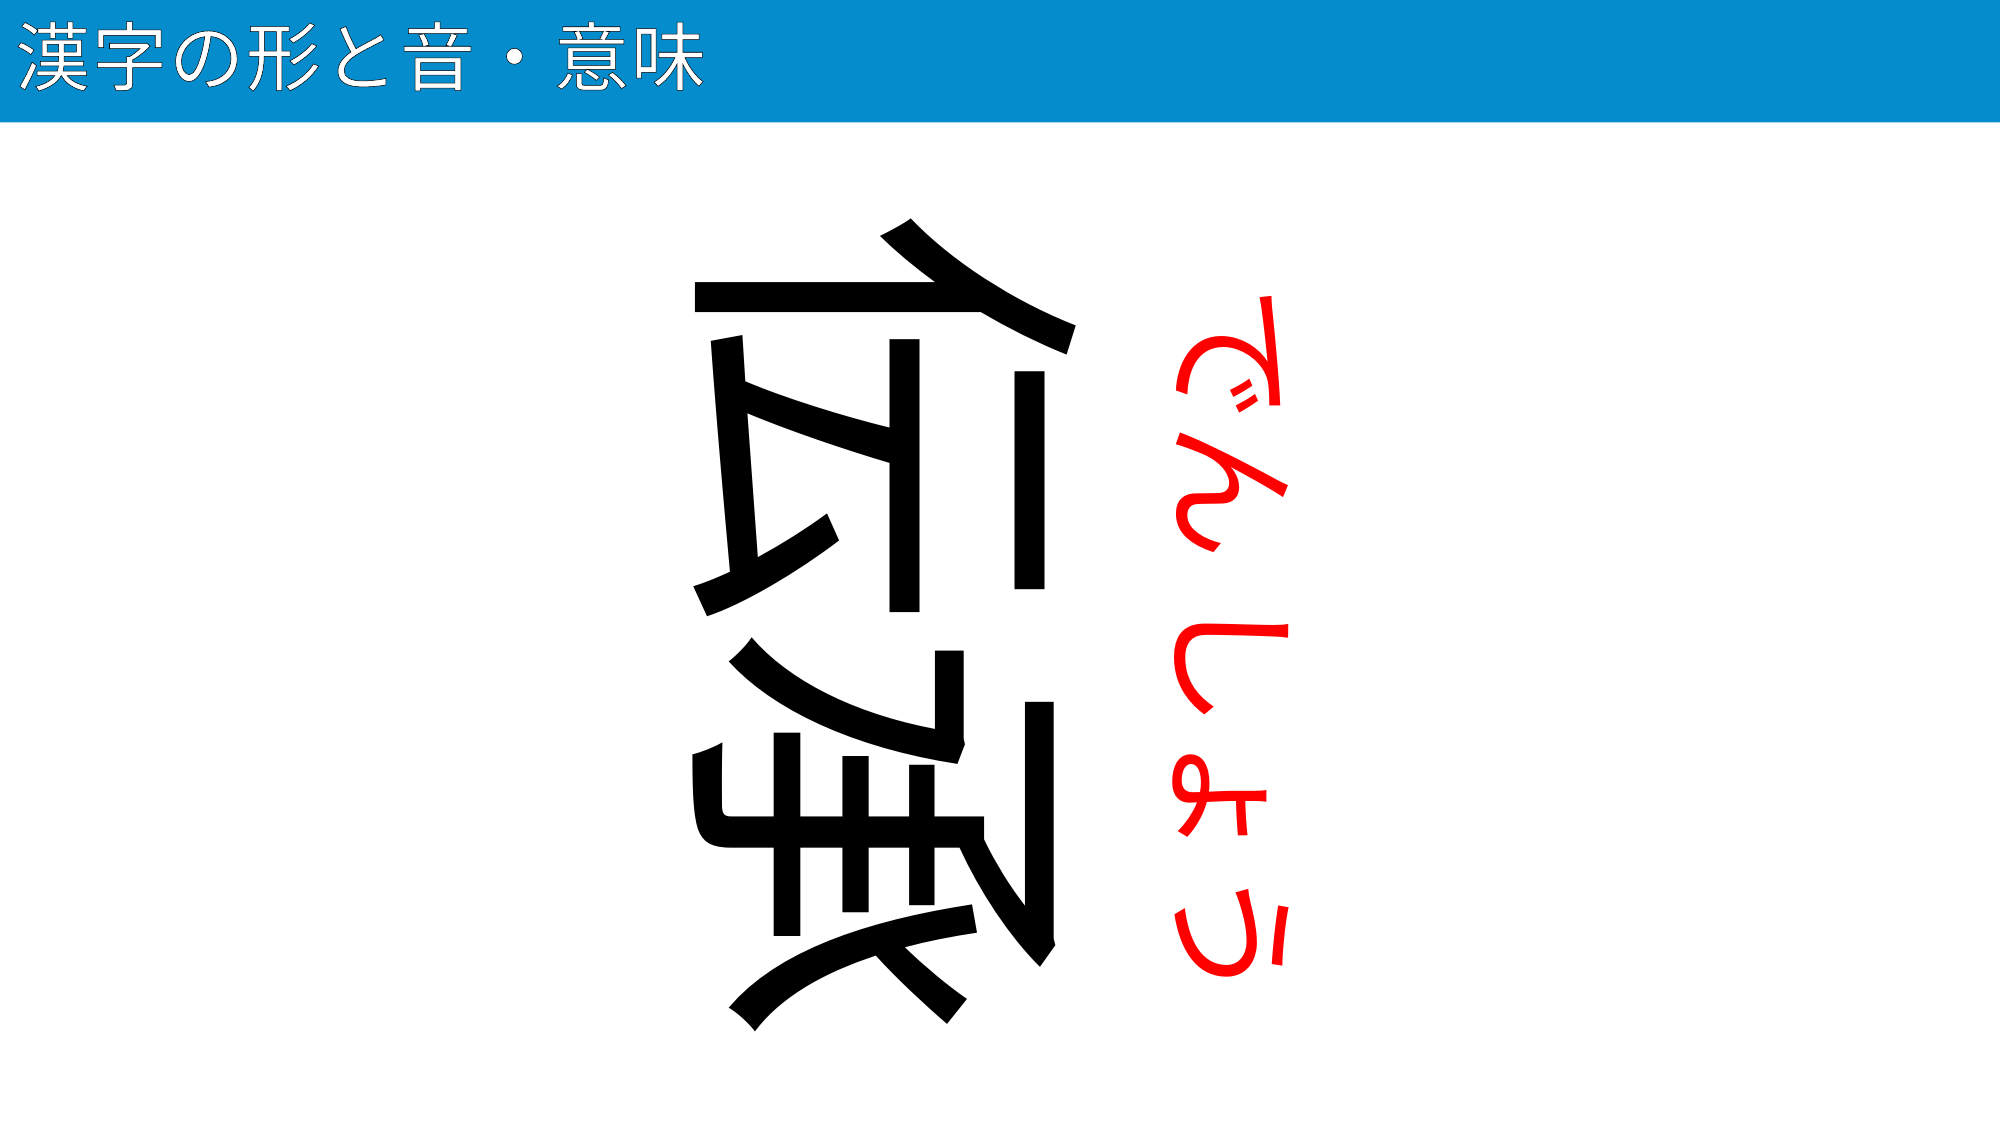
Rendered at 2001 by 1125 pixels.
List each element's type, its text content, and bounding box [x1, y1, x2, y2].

text_box 伝承 [616, 195, 1152, 1125]
text_box でん しょう [1129, 270, 1327, 1050]
title 漢字の形と音・意味 [0, 0, 1712, 123]
slide_number 24 [1712, 0, 2000, 123]
